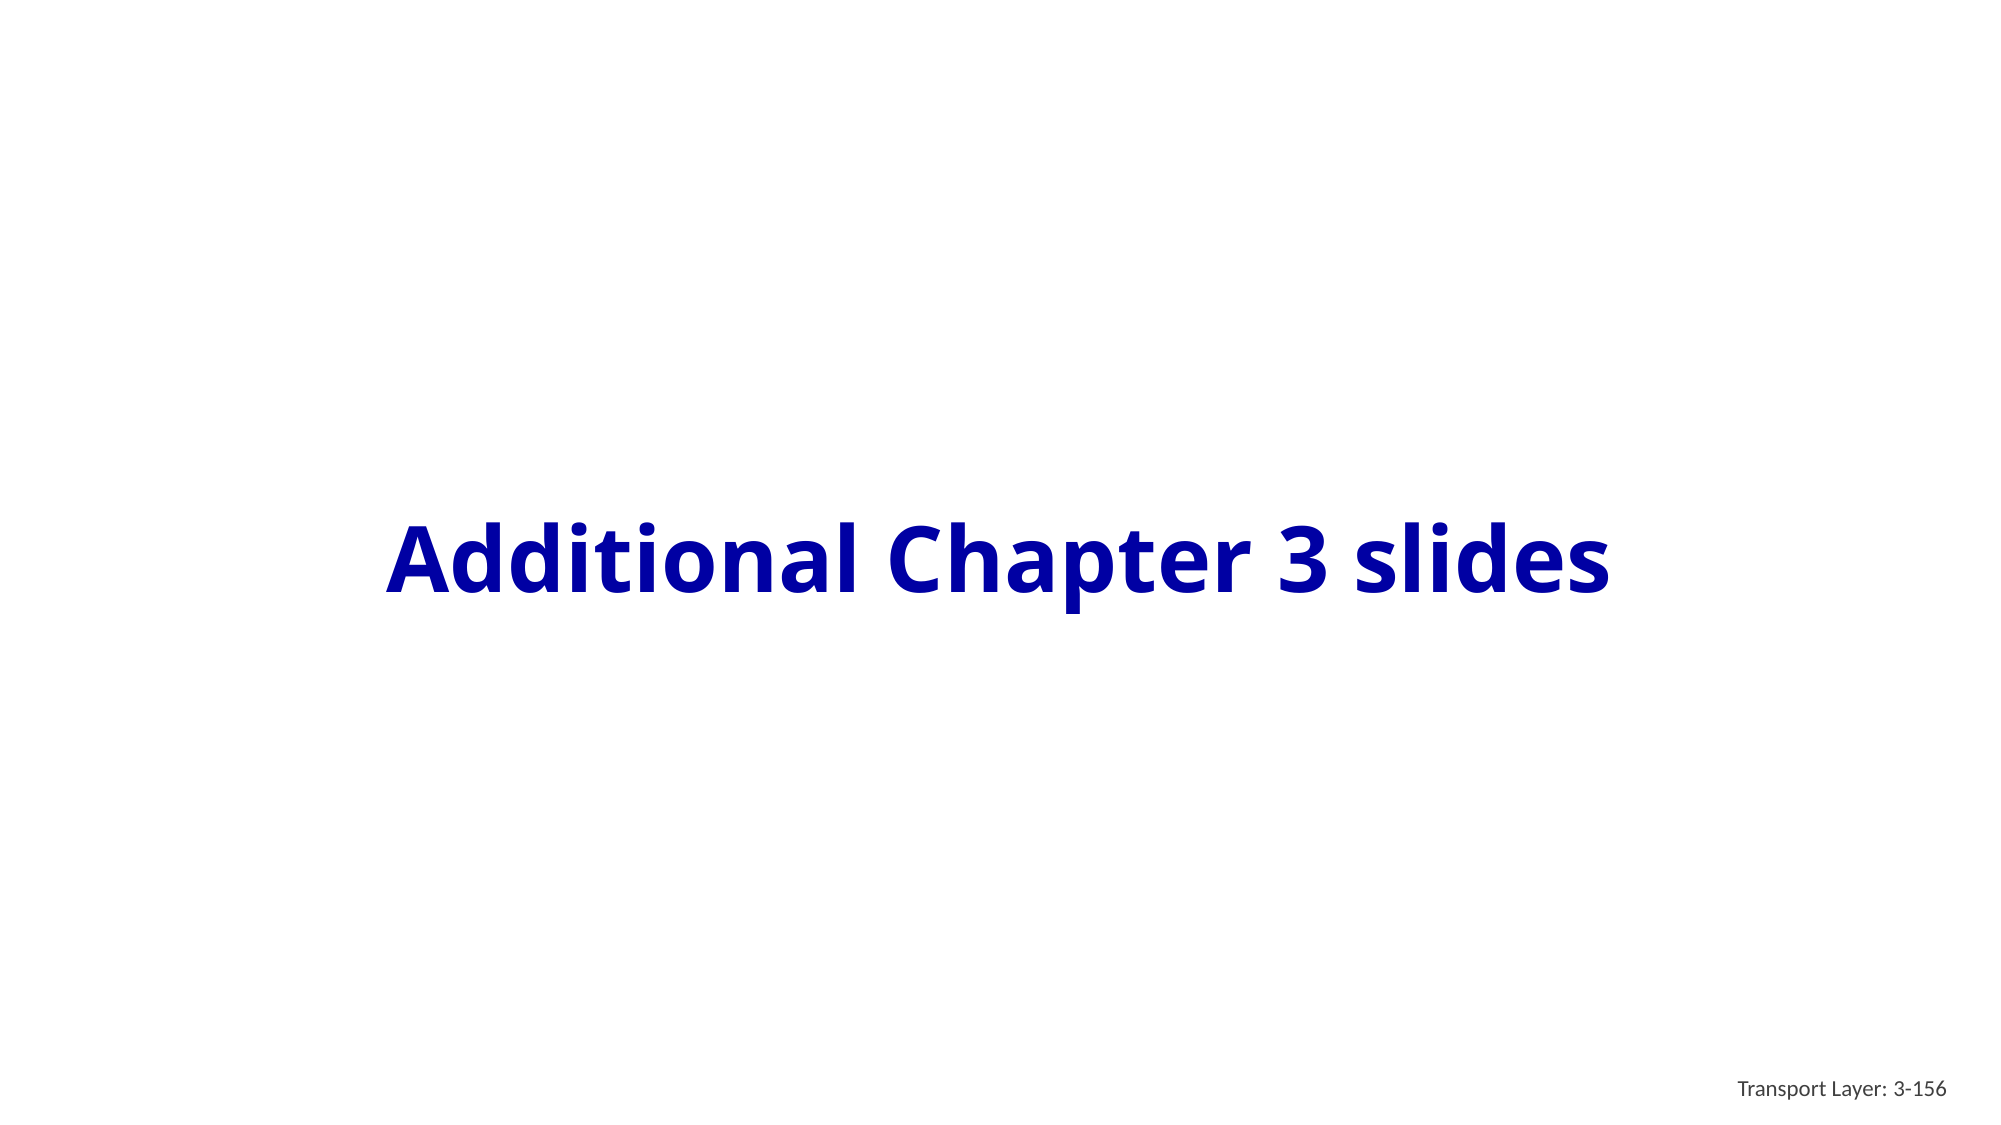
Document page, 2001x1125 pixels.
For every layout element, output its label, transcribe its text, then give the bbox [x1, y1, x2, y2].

slide_number Transport Layer: 3-156 [1512, 1056, 1963, 1117]
title Additional Chapter 3 slides [137, 489, 1863, 636]
